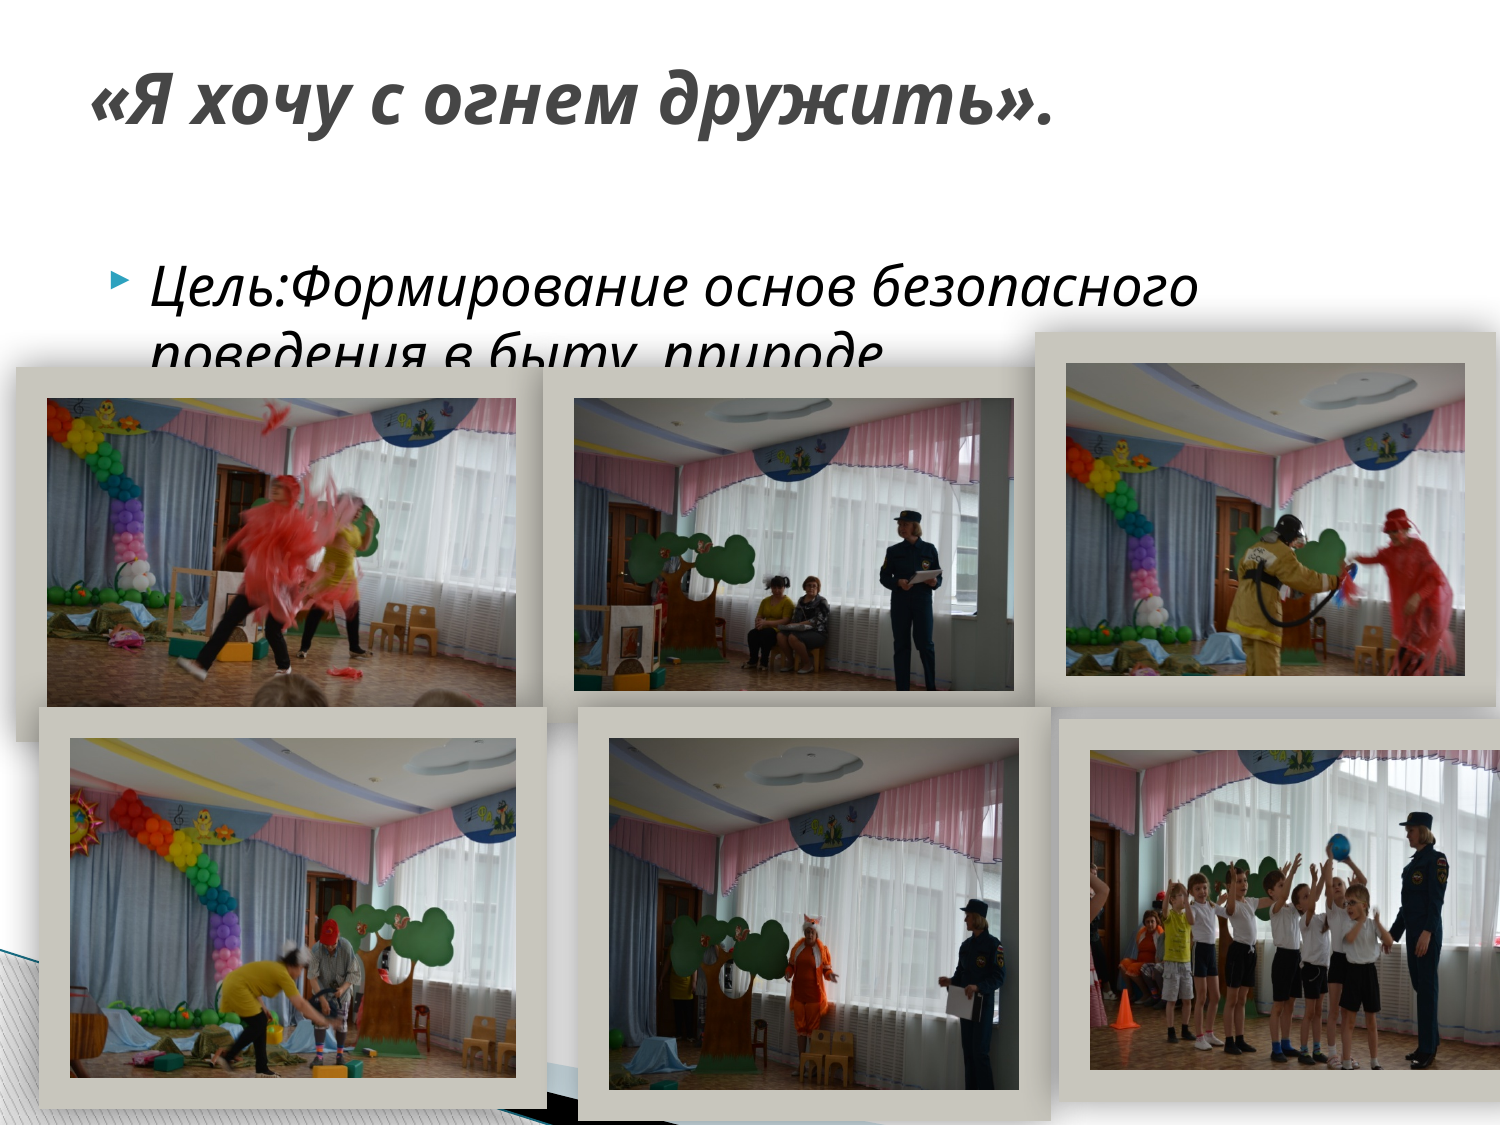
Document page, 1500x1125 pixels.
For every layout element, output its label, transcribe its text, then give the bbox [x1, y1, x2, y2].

title «Я хочу с огнем дружить». [75, 45, 1425, 233]
picture [1089, 749, 1500, 1071]
picture [46, 398, 516, 712]
picture [609, 738, 1020, 1091]
picture [1066, 362, 1466, 676]
picture [70, 738, 516, 1079]
list Цель:Формирование основ безопасного поведения в быту, природе. [75, 243, 1425, 340]
picture [573, 398, 1014, 692]
